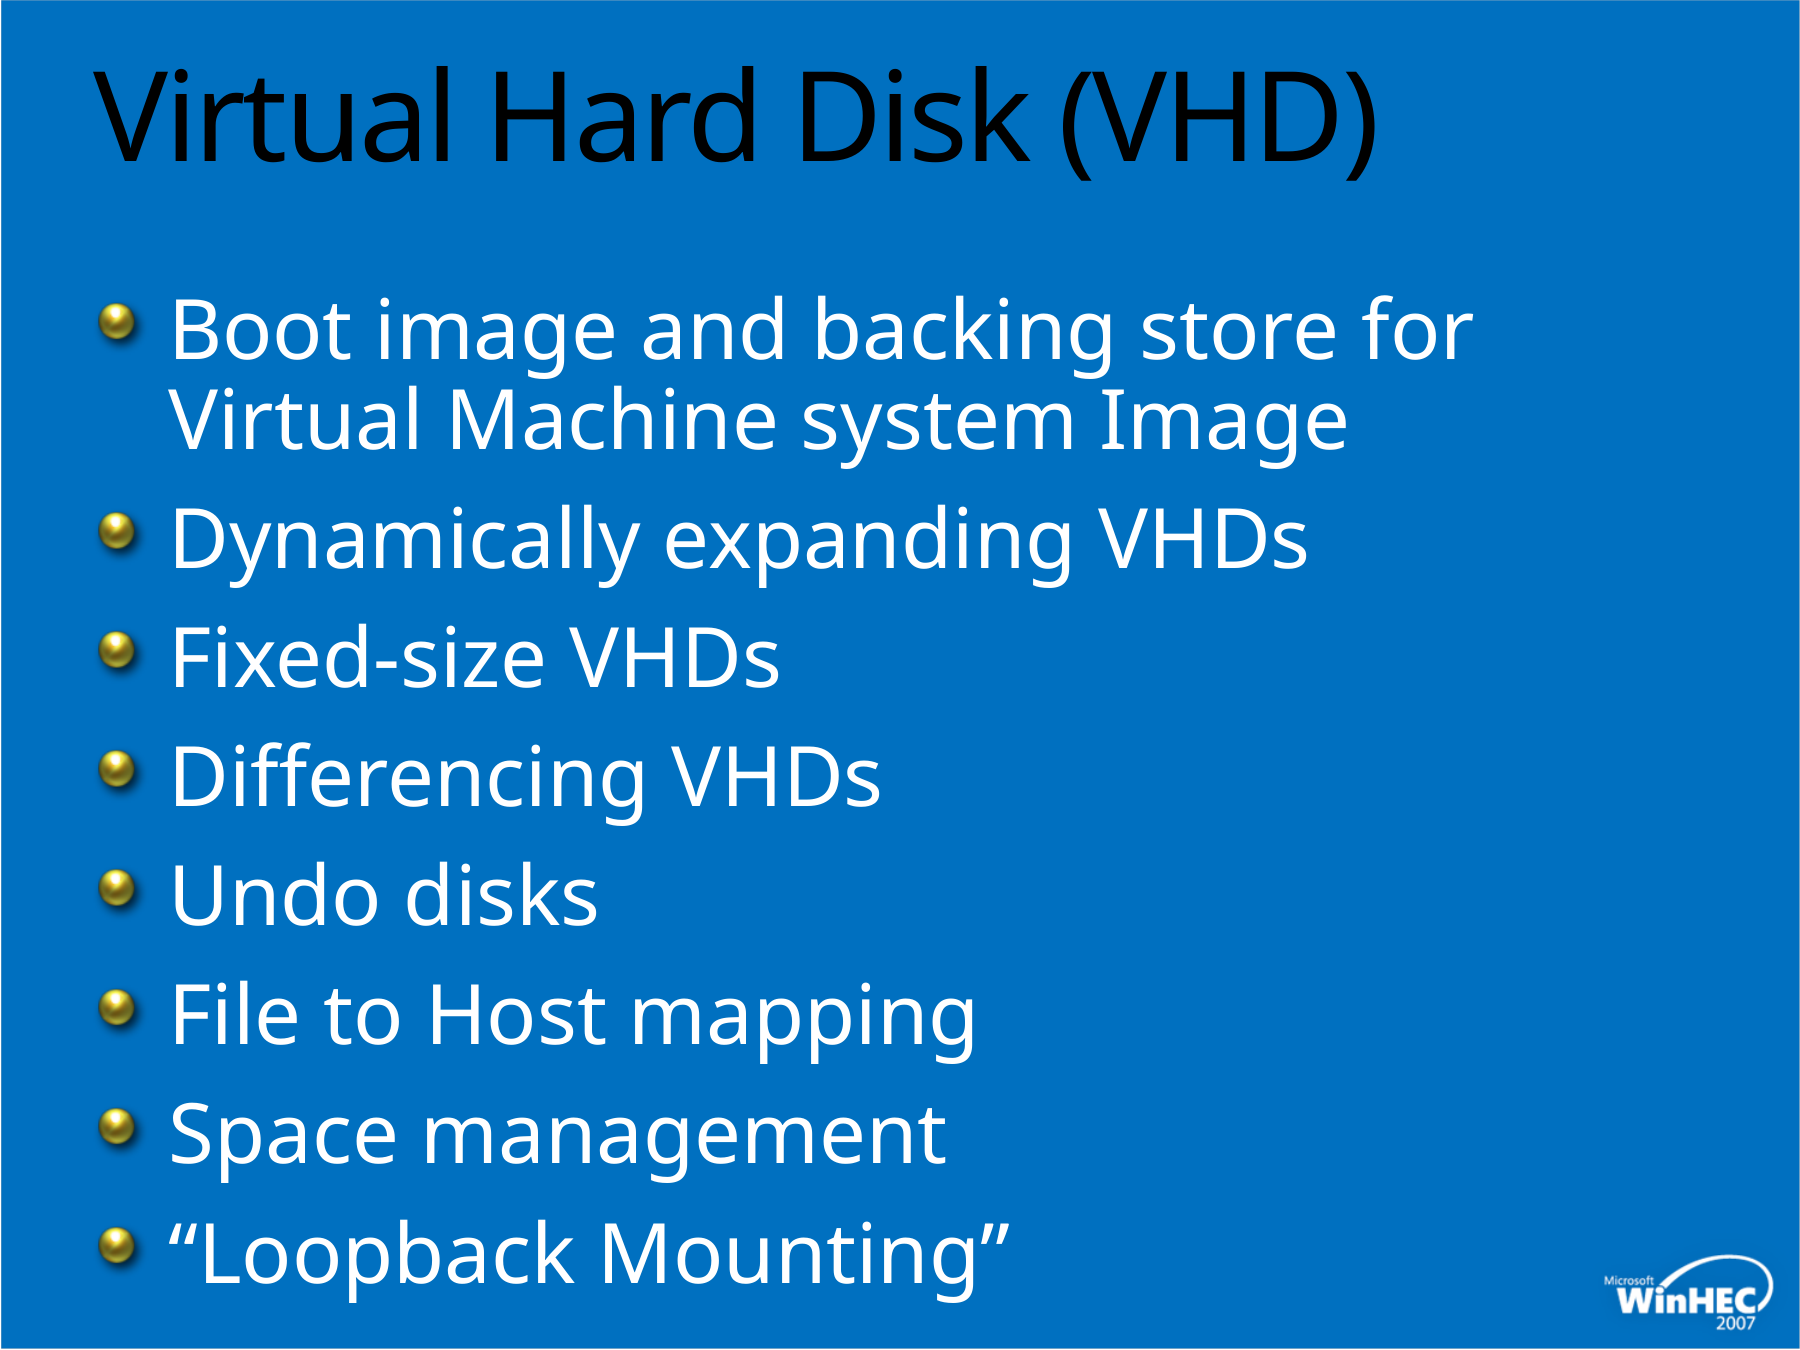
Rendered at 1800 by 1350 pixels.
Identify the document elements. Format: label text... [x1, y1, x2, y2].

picture [0, 0, 1800, 1350]
title Virtual Hard Disk (VHD) [75, 45, 1725, 182]
list Boot image and backing store for Virtual Machine system Image Dynamically expanding VHDs Fixed-size VHDs Differencing VHDs Undo disks File to Host mapping Space management “Loopback Mounting” [75, 278, 1725, 1303]
